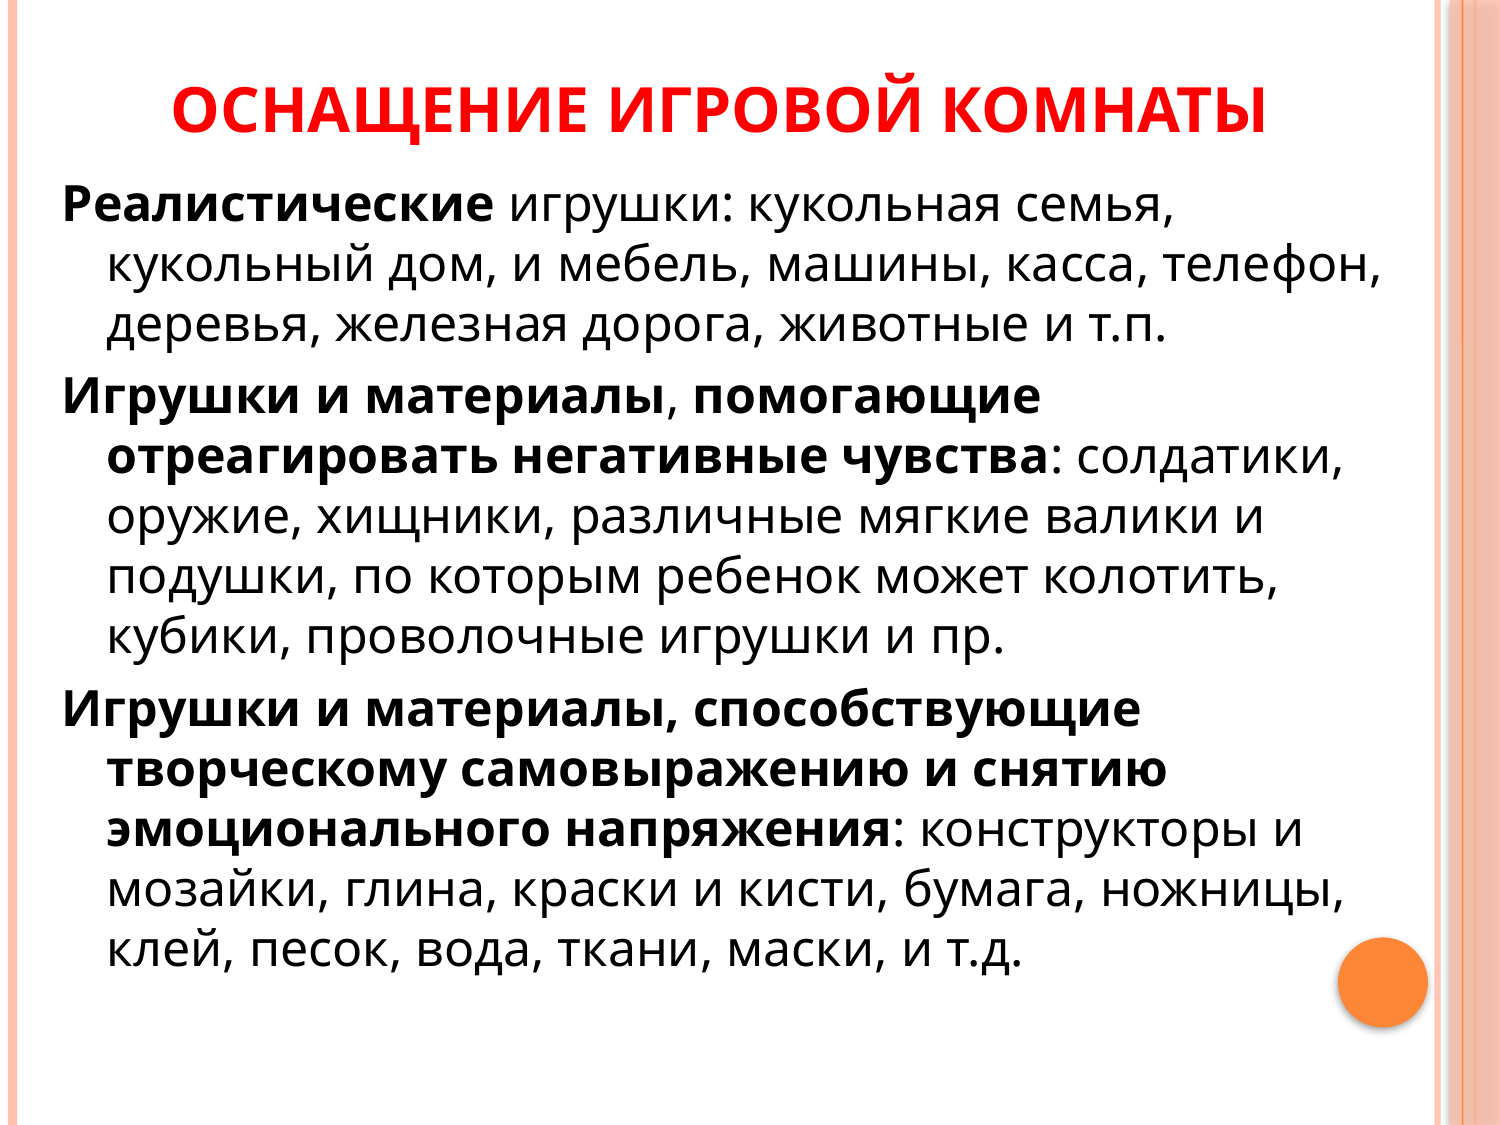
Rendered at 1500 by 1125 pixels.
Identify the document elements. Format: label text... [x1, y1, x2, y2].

title Оснащение игровой комнаты [35, 45, 1407, 153]
list Реалистические игрушки: кукольная семья, кукольный дом, и мебель, машины, касса, телефон, деревья, железная дорога, животные и т.п. Игрушки и материалы, помогающие отреагировать негативные чувства: солдатики, оружие, хищники, различные мягкие валики и подушки, по которым ребенок может колотить, кубики, проволочные игрушки и пр. Игрушки и материалы, способствующие творческому самовыражению и снятию эмоционального напряжения: конструкторы и мозайки, глина, краски и кисти, бумага, ножницы, клей, песок, вода, ткани, маски, и т.д. [46, 164, 1418, 1090]
